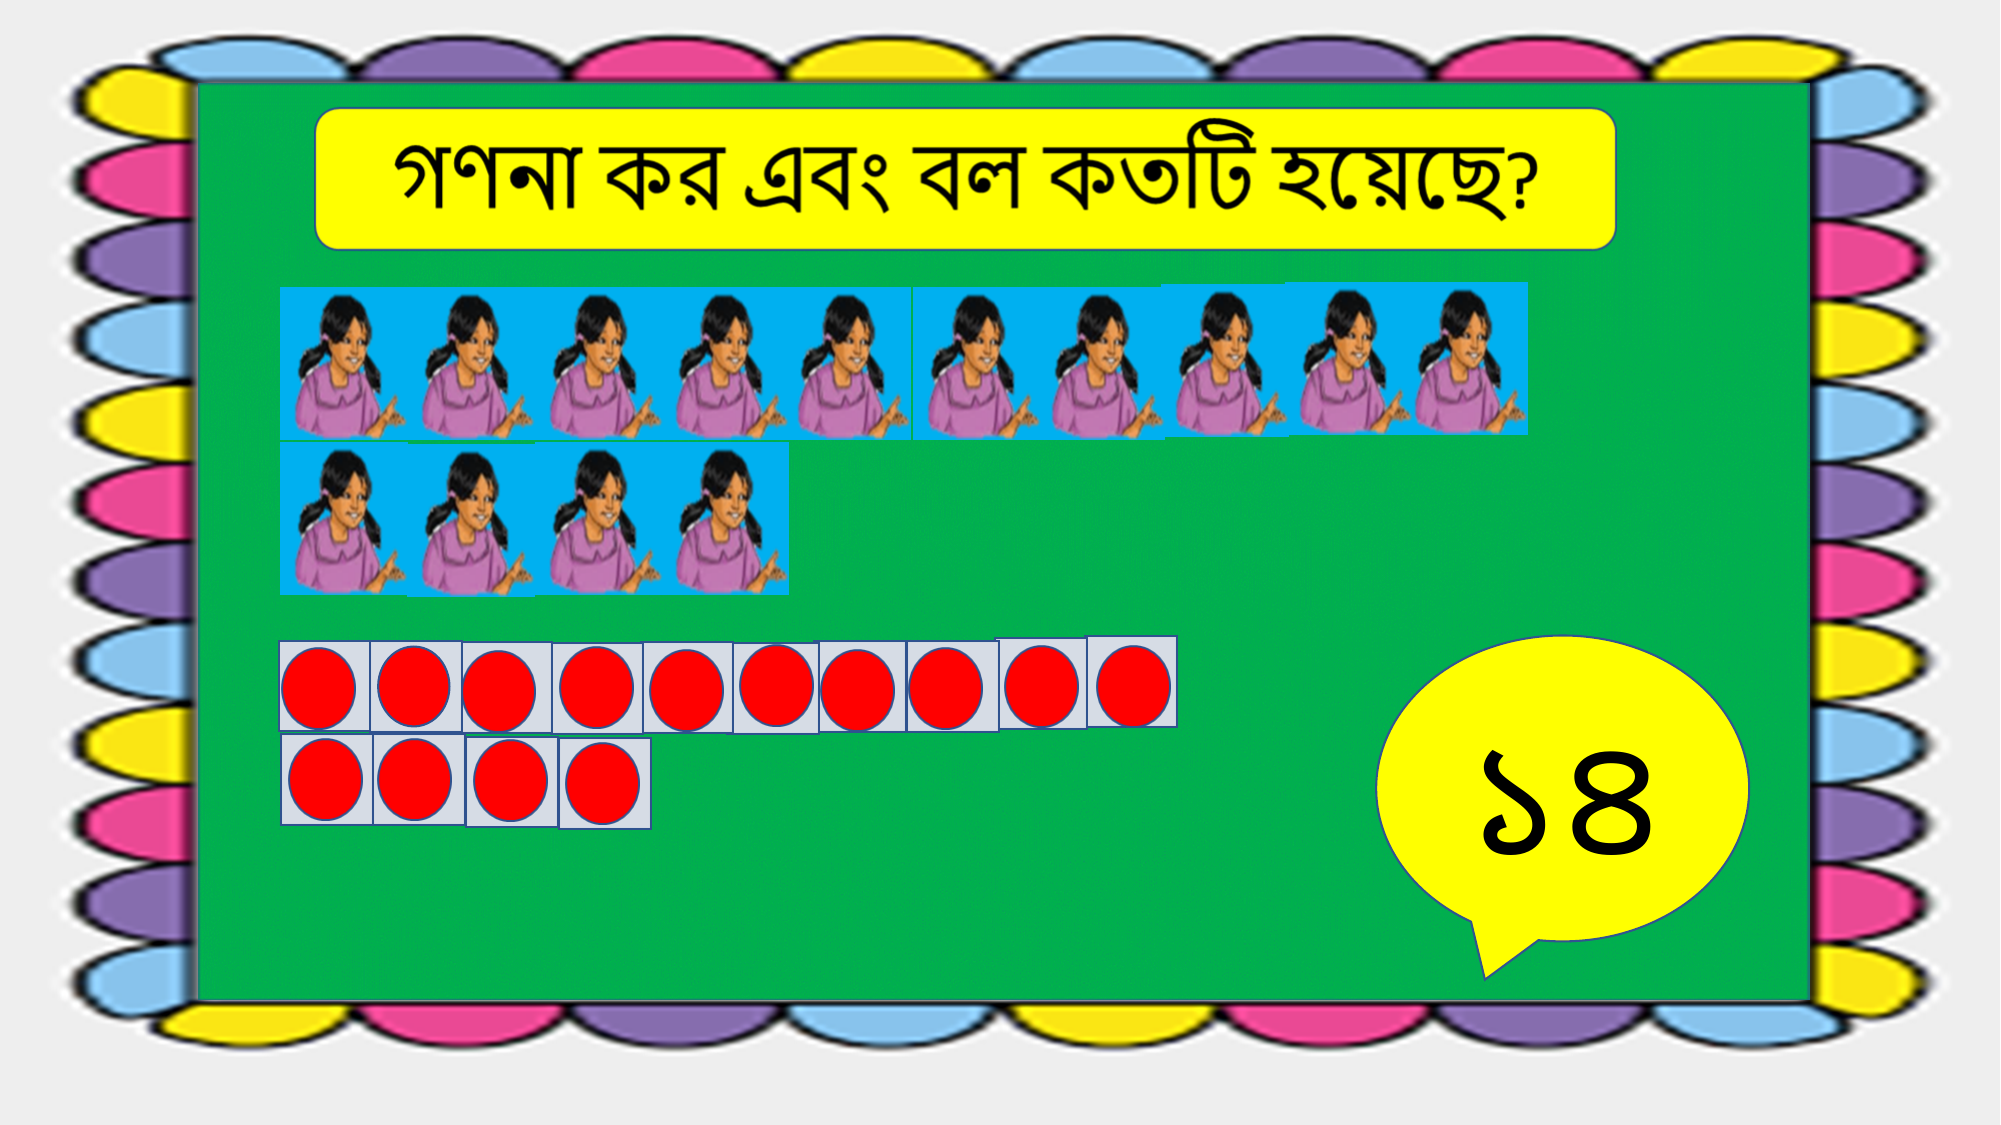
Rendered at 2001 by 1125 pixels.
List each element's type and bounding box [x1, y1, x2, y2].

picture [422, 297, 533, 440]
picture [1052, 297, 1163, 440]
picture [377, 738, 452, 821]
picture [1300, 292, 1411, 435]
picture [550, 452, 661, 595]
picture [295, 297, 406, 440]
picture [314, 101, 1617, 281]
picture [461, 650, 536, 733]
picture [1096, 645, 1171, 728]
picture [928, 297, 1039, 440]
picture [550, 297, 661, 440]
picture [288, 738, 363, 821]
picture [473, 739, 548, 822]
picture [295, 452, 406, 595]
text_box [0, 0, 2000, 1125]
picture [281, 647, 356, 730]
picture [565, 742, 640, 825]
picture [739, 644, 814, 727]
picture [676, 297, 787, 440]
picture [559, 646, 634, 729]
picture [820, 649, 895, 732]
picture [1004, 645, 1079, 728]
picture [908, 647, 983, 730]
picture [1176, 294, 1287, 437]
picture [649, 649, 724, 732]
picture [422, 454, 533, 597]
picture [676, 452, 787, 595]
text_box [279, 635, 1178, 830]
picture [1415, 292, 1526, 435]
picture [798, 297, 909, 440]
